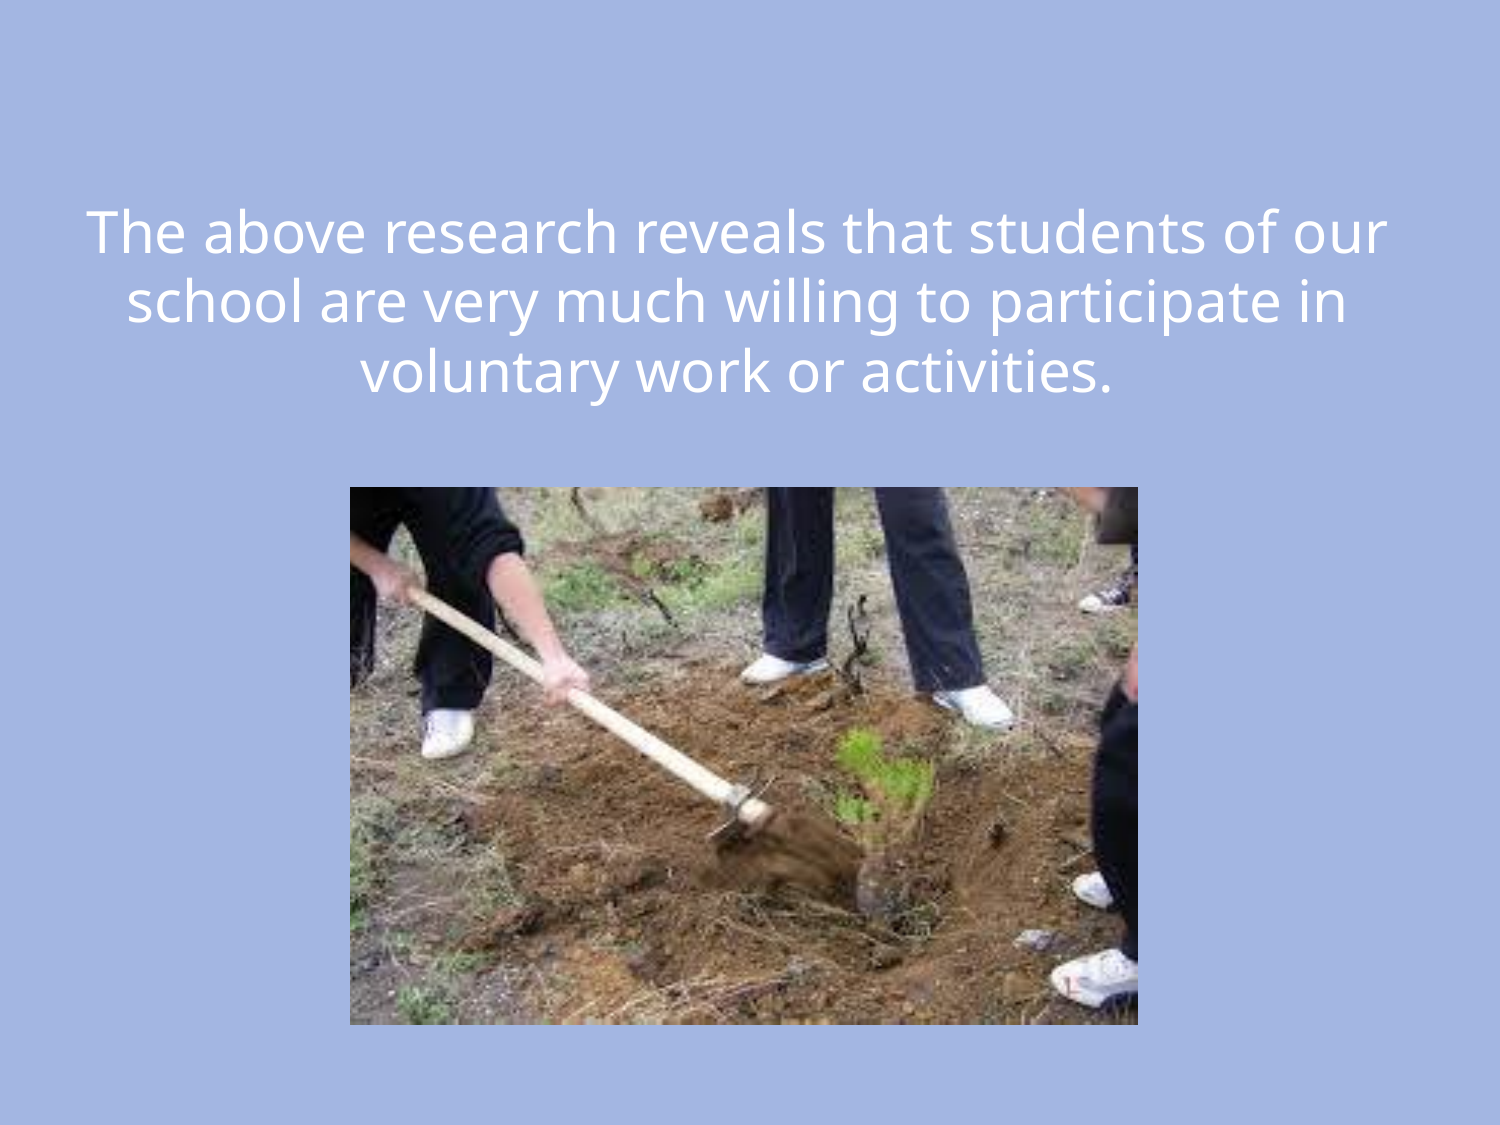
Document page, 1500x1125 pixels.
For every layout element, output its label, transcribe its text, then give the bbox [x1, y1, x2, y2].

picture [349, 487, 1138, 1026]
subtitle The above research reveals that students of our school are very much willing to participate in voluntary work or activities. [50, 187, 1425, 488]
